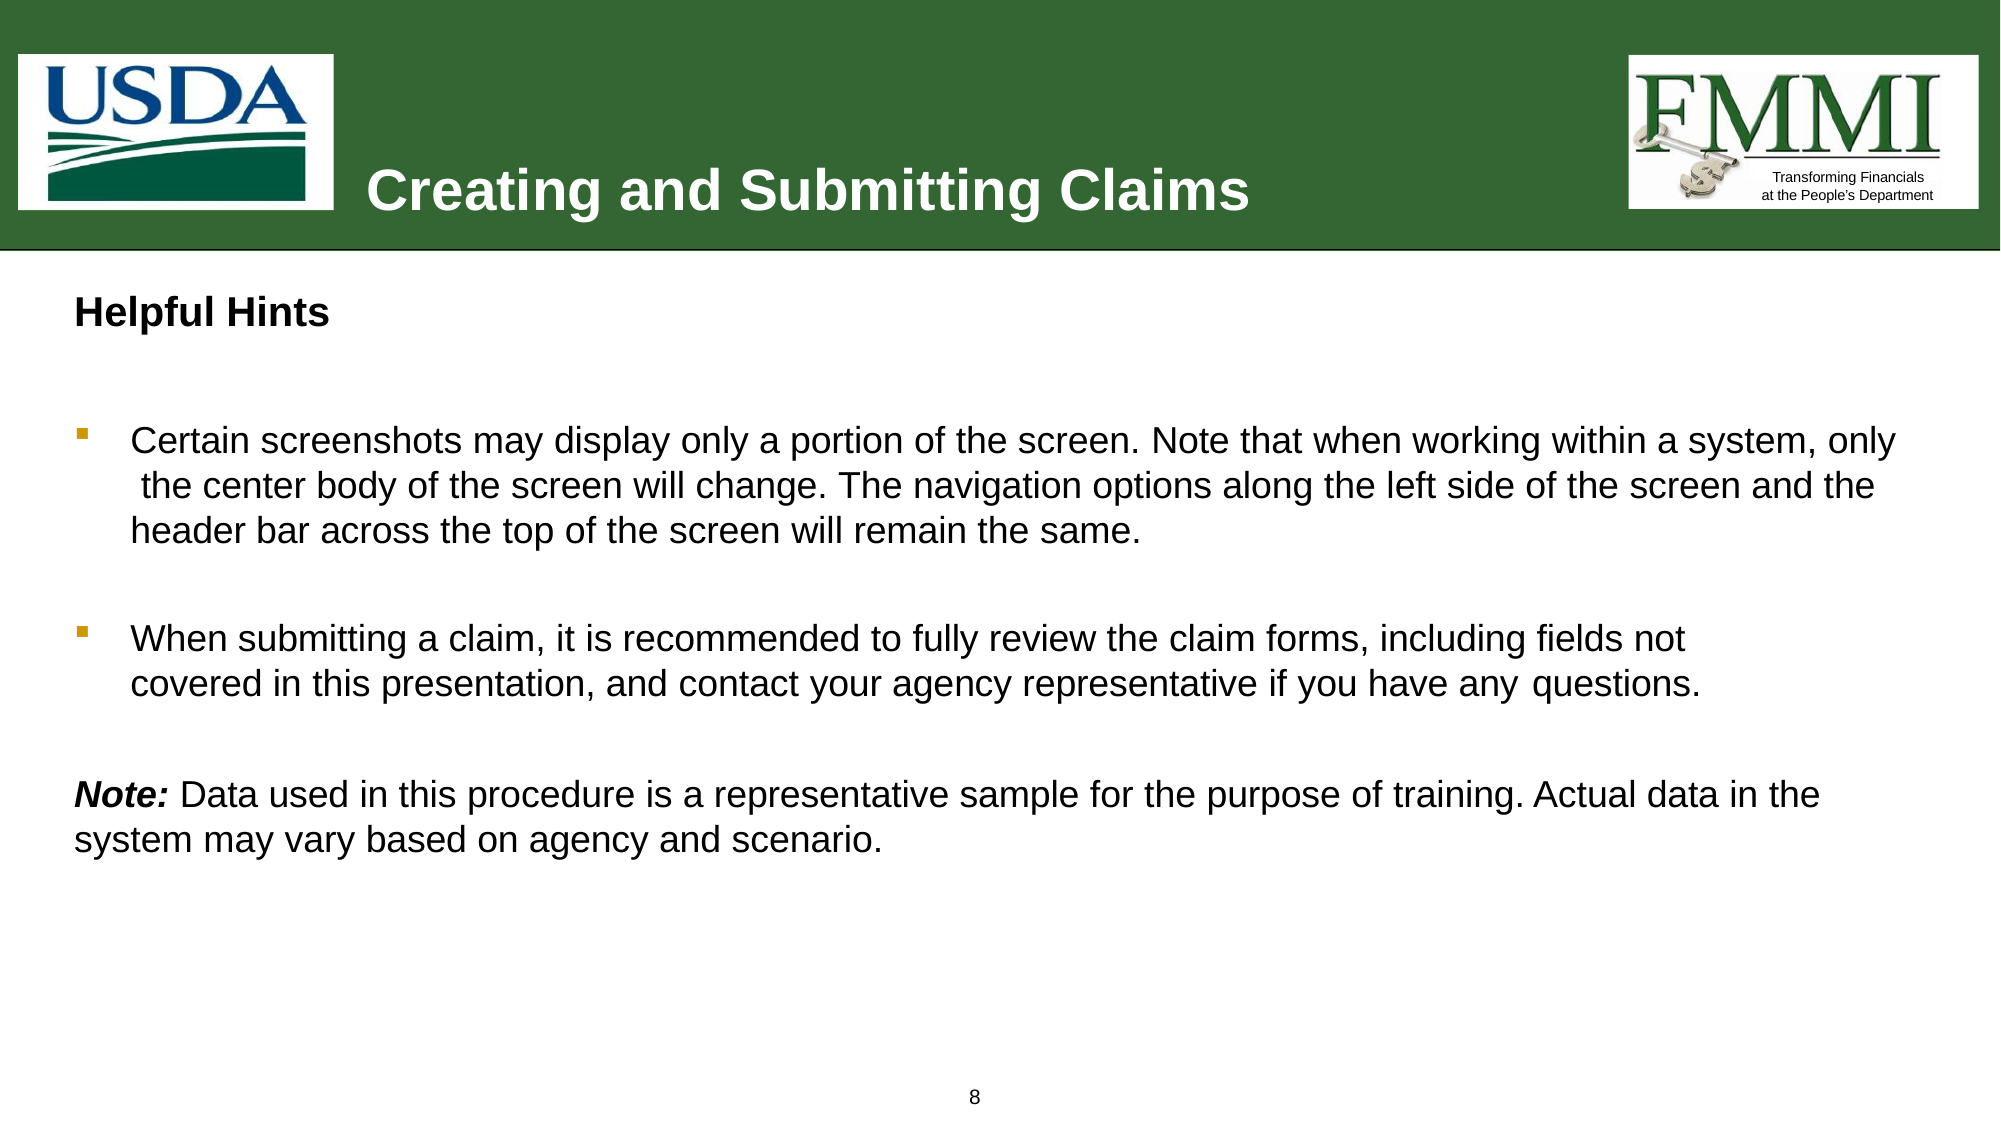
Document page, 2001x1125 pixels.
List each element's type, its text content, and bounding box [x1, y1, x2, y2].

text_box [18, 54, 334, 211]
text_box Transforming Financials at the People’s Department [1759, 166, 1941, 204]
title Creating and Submitting Claims [364, 149, 1255, 282]
text_box Helpful Hints Certain screenshots may display only a portion of the screen. Note that when working within a system, only the center body of the screen will change. The navigation options along the left side of the screen and the header bar across the top of the screen will remain the same. When submitting a claim, it is recommended to fully review the claim forms, including fields not covered in this presentation, and contact your agency representative if you have any questions. Note: Data used in this procedure is a representative sample for the purpose of training. Actual data in the system may vary based on agency and scenario. [72, 282, 1906, 860]
slide_number 8 [962, 1084, 999, 1125]
text_box [38, 58, 316, 207]
picture [1630, 71, 1942, 200]
